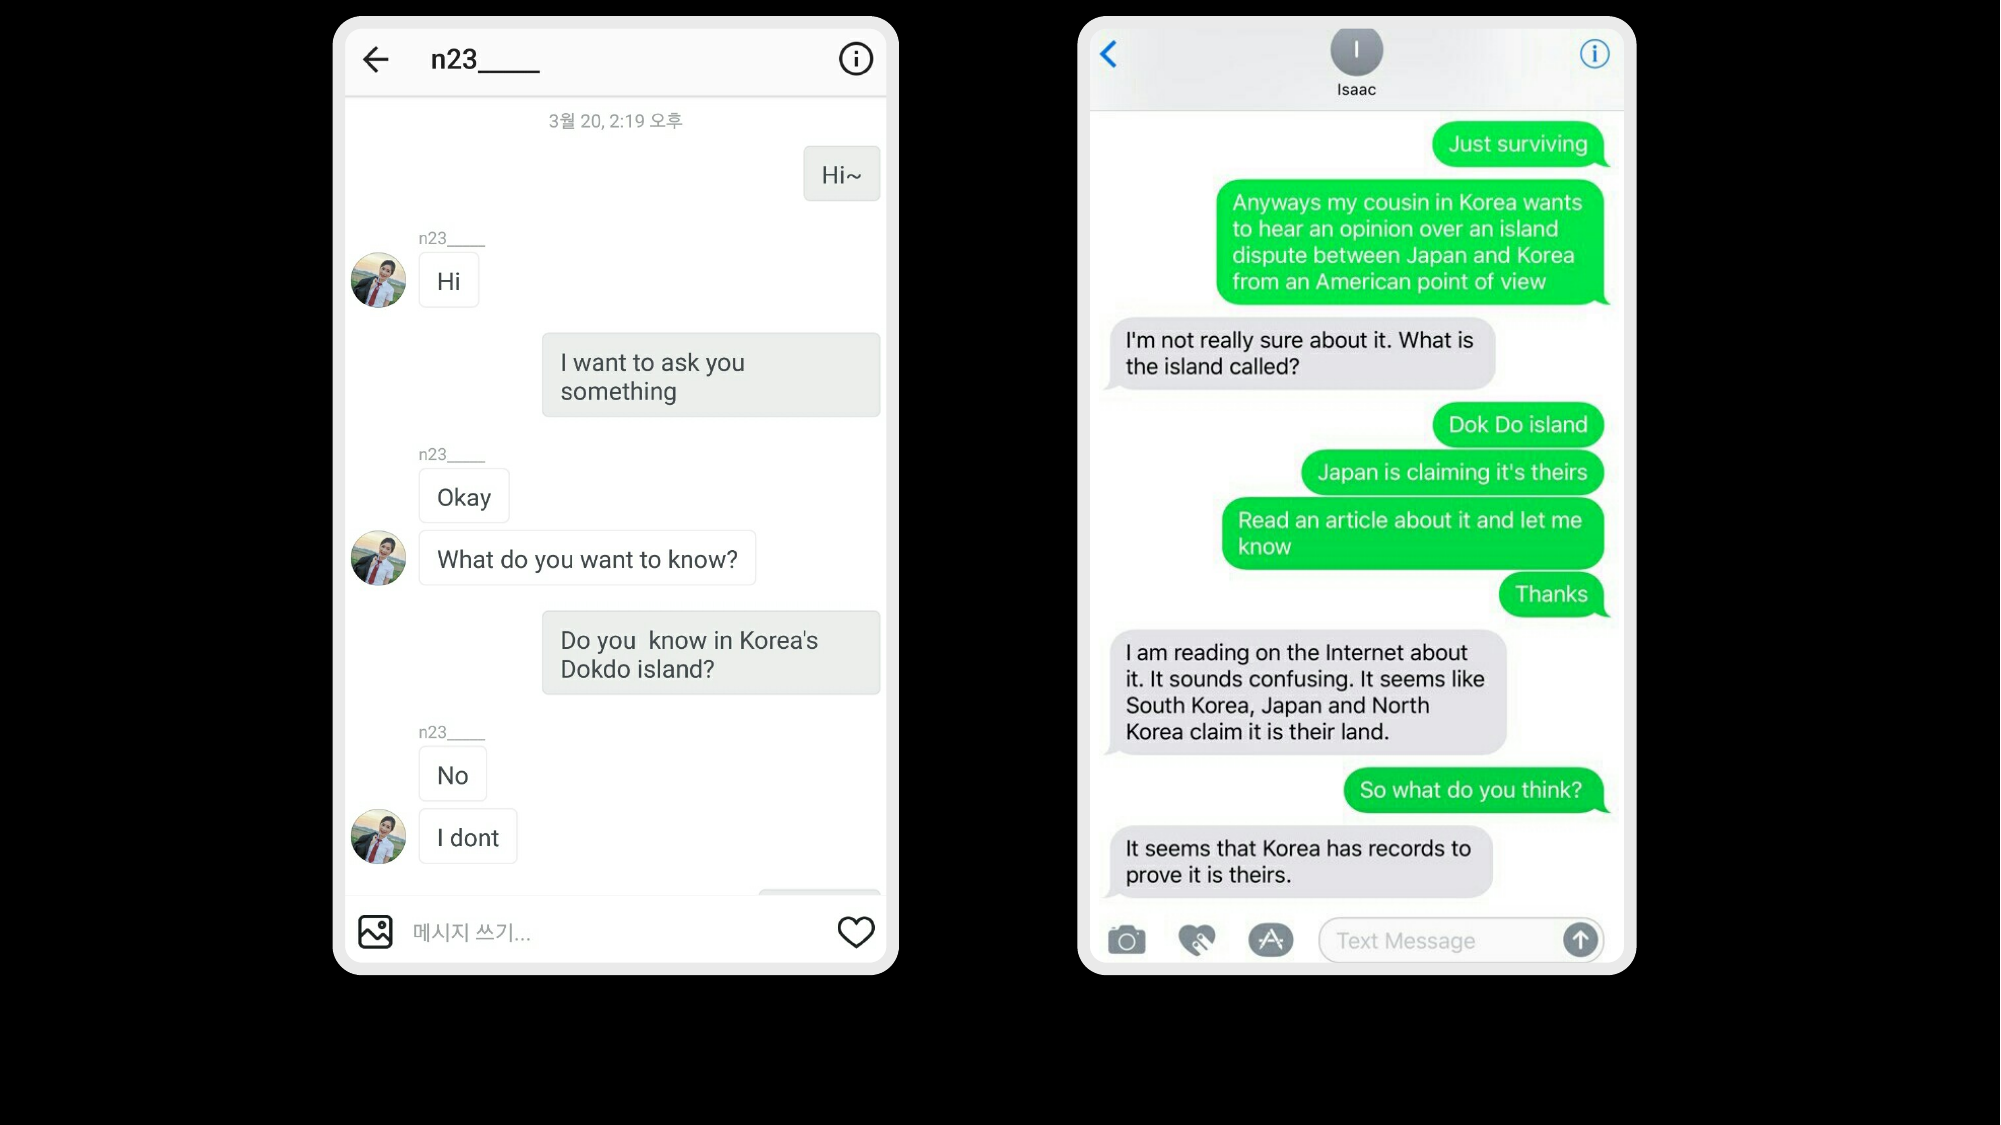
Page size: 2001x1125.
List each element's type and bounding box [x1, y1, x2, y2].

picture [338, 22, 893, 969]
picture [1083, 22, 1631, 969]
